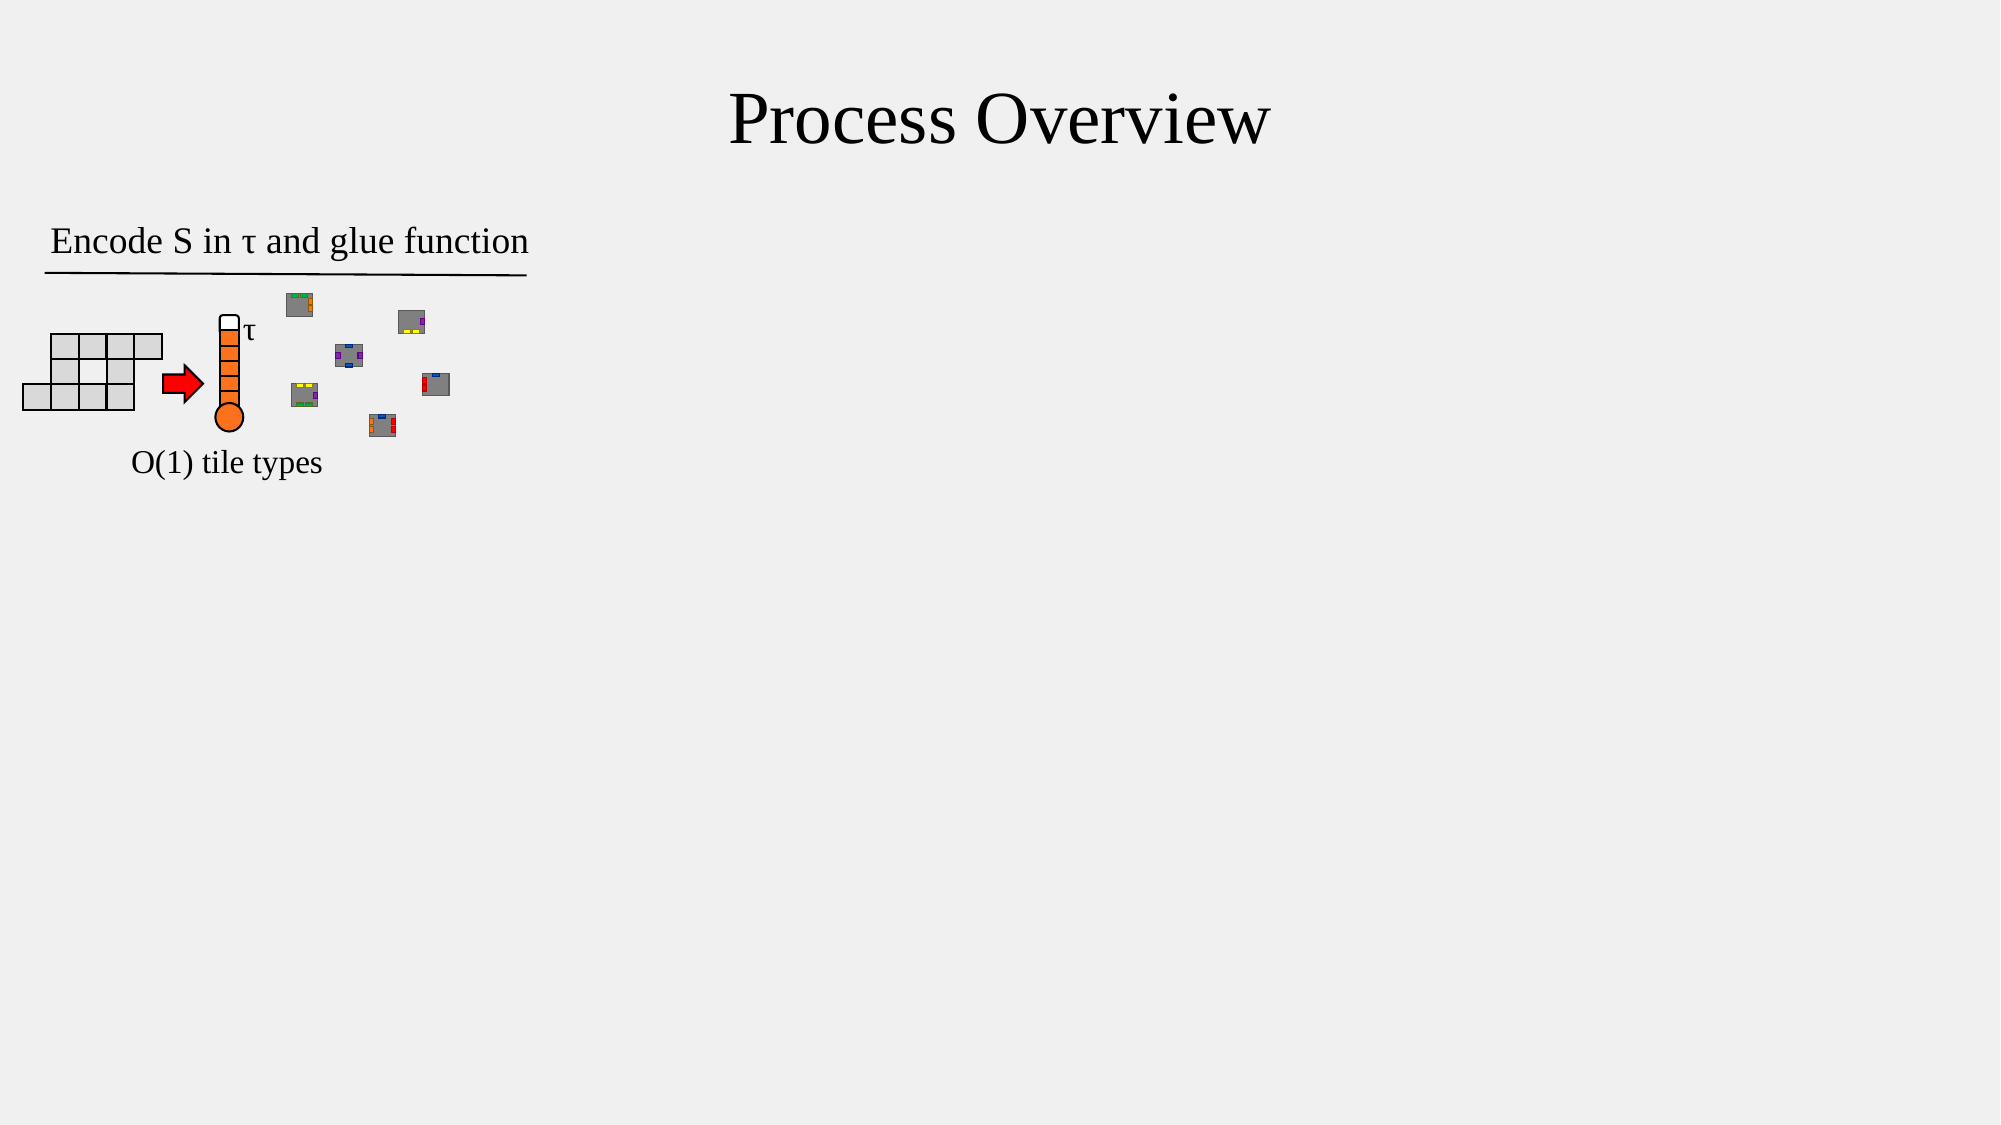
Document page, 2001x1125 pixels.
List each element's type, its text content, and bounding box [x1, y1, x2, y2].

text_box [215, 315, 244, 432]
text_box Process Overview [0, 61, 2000, 167]
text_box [44, 272, 527, 276]
text_box Encode S in τ and glue function [35, 208, 545, 314]
text_box O(1) tile types [116, 432, 353, 488]
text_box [286, 293, 449, 437]
text_box τ [231, 314, 258, 355]
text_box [22, 333, 163, 410]
text_box [163, 362, 205, 405]
